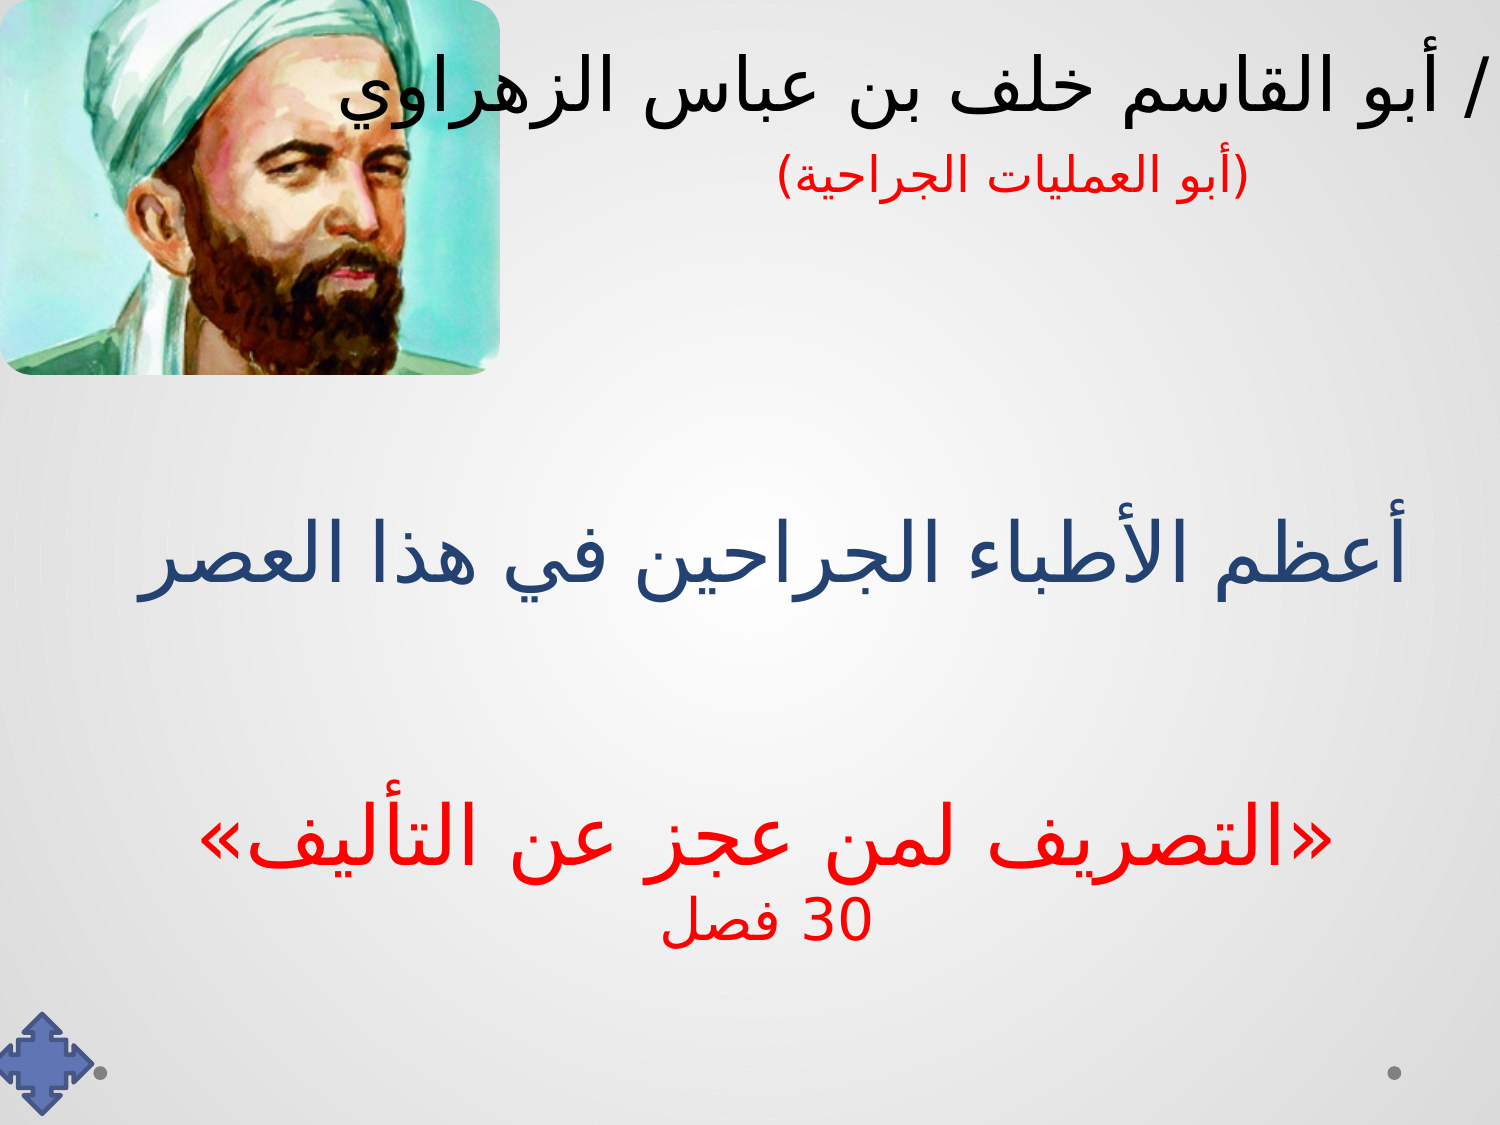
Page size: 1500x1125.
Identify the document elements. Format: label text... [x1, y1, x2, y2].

text_box الإسم / أبو القاسم خلف بن عباس الزهراوي [504, 29, 1500, 135]
text_box «التصريف لمن عجز عن التأليف» 30 فصل [180, 775, 1354, 960]
text_box (أبو العمليات الجراحية) [760, 135, 1267, 211]
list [0, 0, 501, 376]
text_box [0, 1011, 95, 1117]
text_box أعظم الأطباء الجراحين في هذا العصر [125, 491, 1426, 607]
